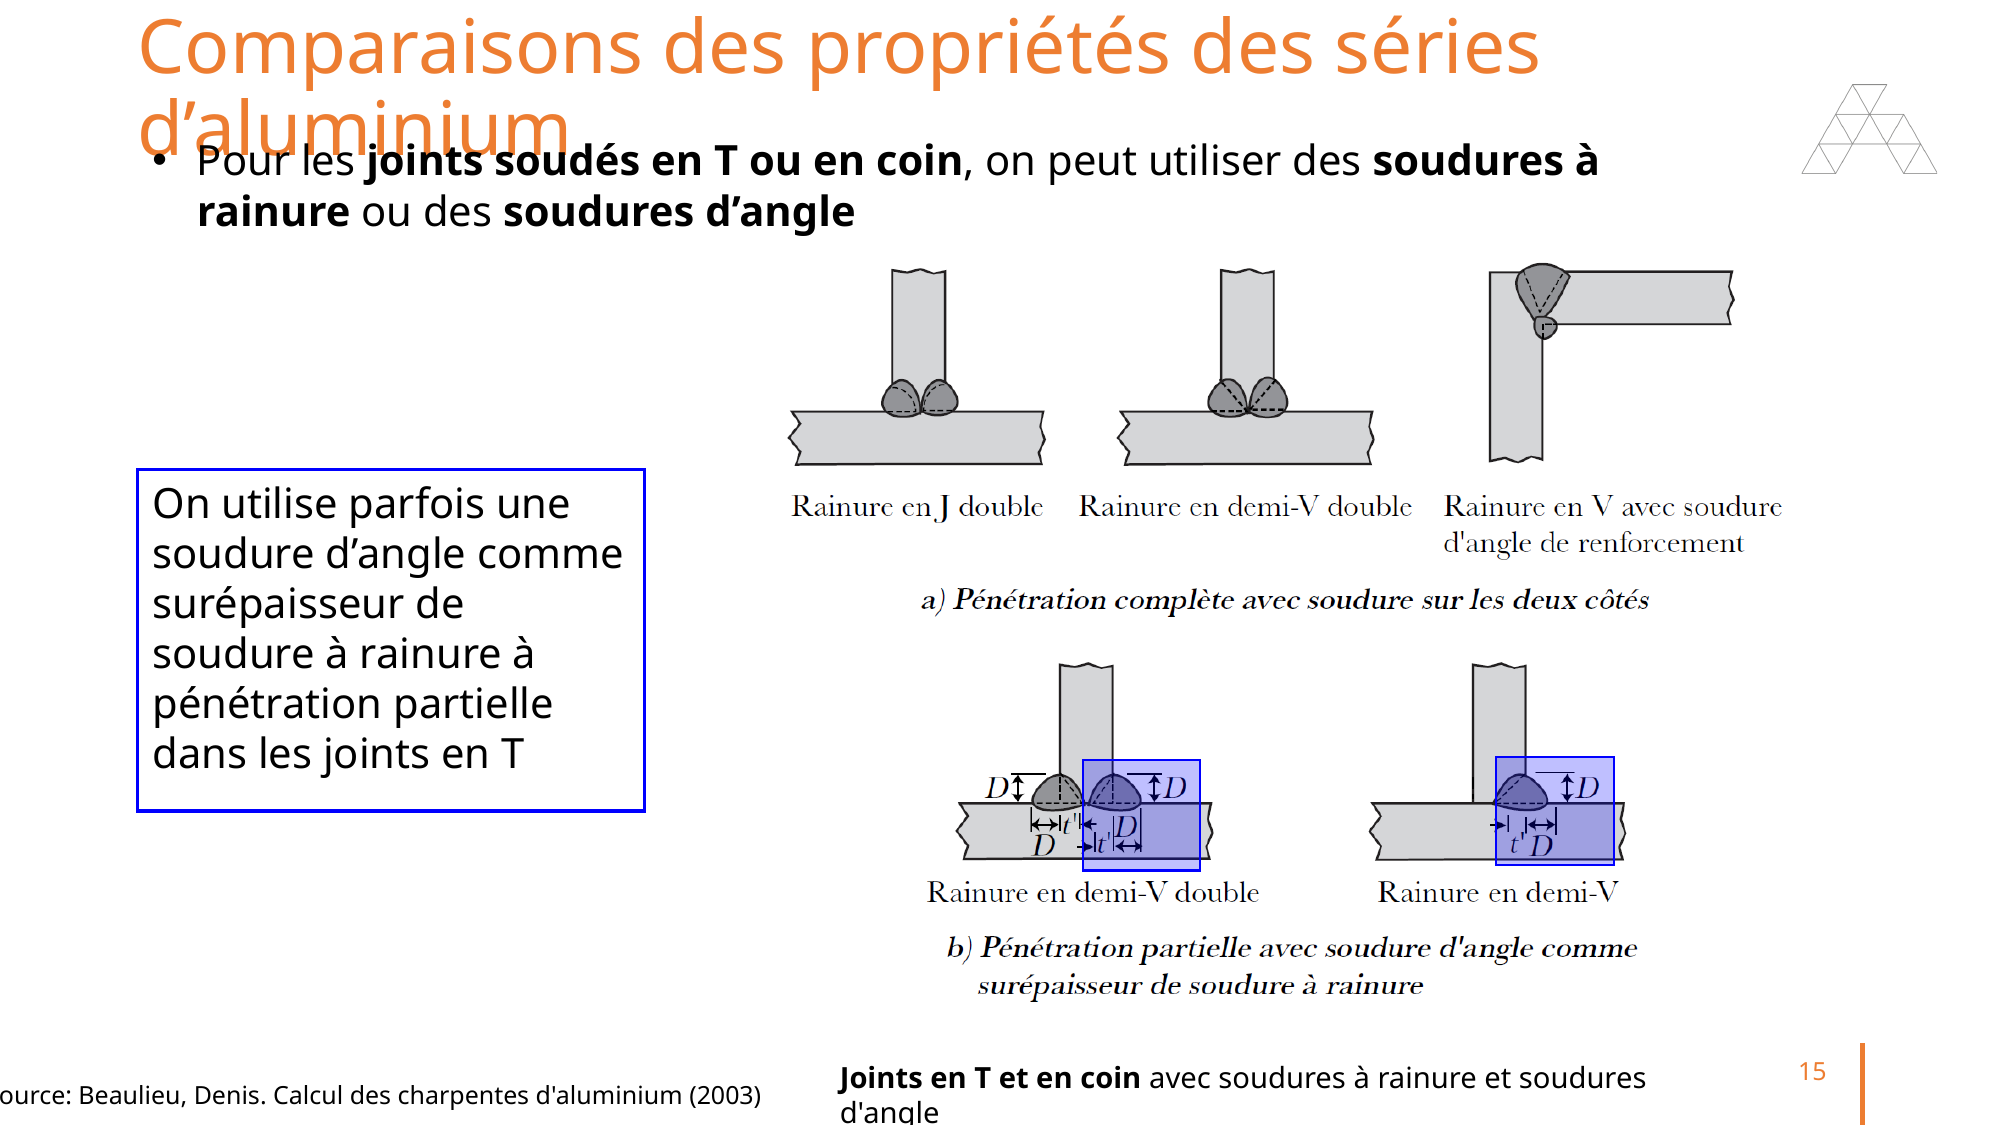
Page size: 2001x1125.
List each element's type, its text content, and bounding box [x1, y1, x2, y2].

slide_number 15 [1643, 1042, 1842, 1103]
text_box Joints en T et en coin avec soudures à rainure et soudures d'angle [824, 1052, 1749, 1125]
text_box Source: Beaulieu, Denis. Calcul des charpentes d'aluminium (2003) [0, 1071, 778, 1117]
title Comparaisons des propriétés des séries d’aluminium [137, 9, 1749, 126]
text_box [786, 257, 1791, 1005]
text_box Pour les joints soudés en T ou en coin, on peut utiliser des soudures à rainure ou des soudures d’angle [137, 126, 1749, 269]
text_box On utilise parfois une soudure d’angle comme surépaisseur de soudure à rainure à pénétration partielle dans les joints en T [137, 469, 645, 812]
